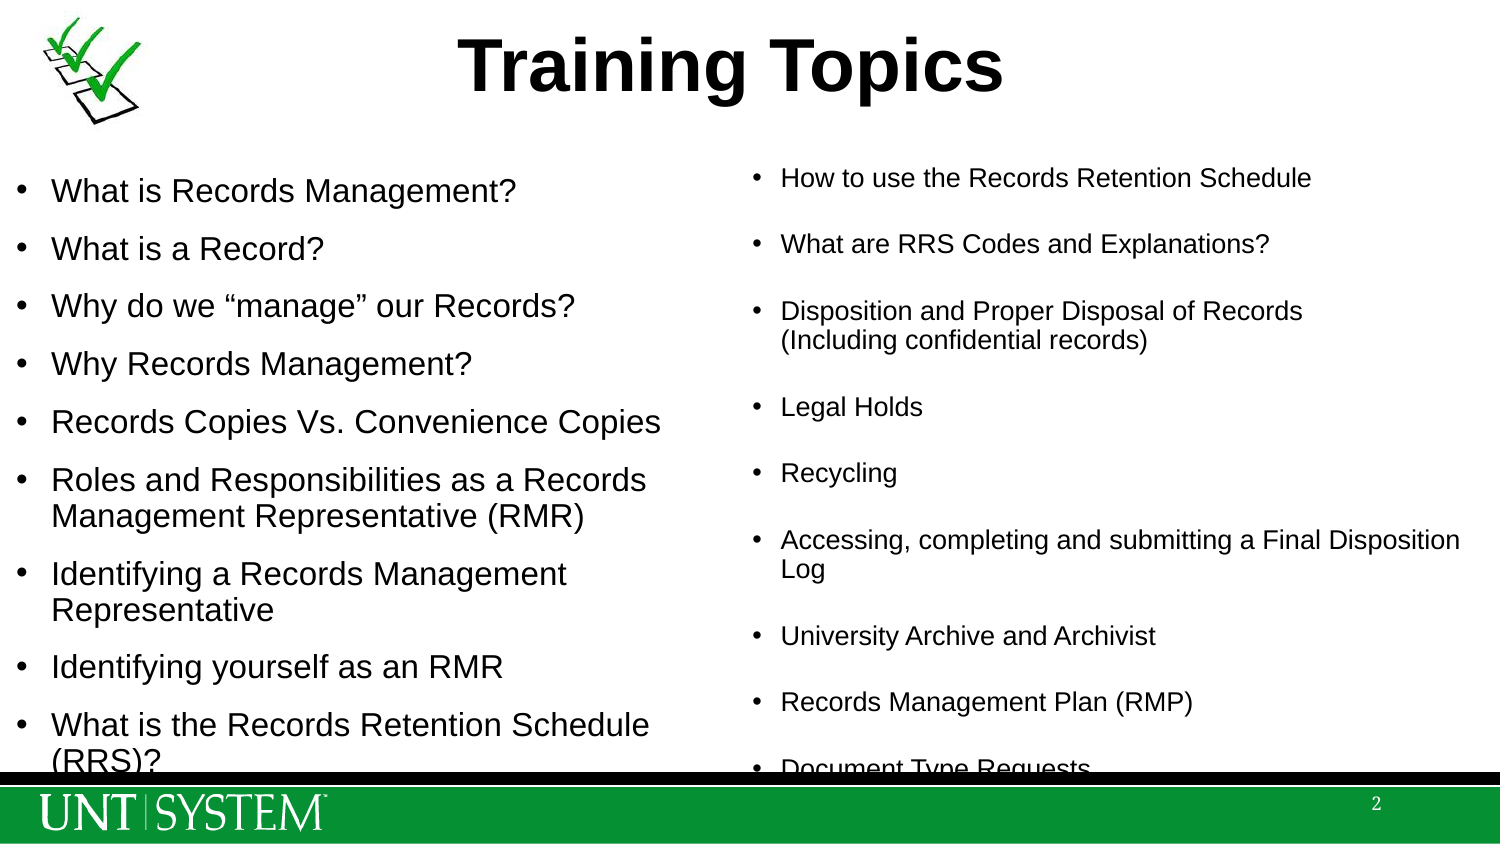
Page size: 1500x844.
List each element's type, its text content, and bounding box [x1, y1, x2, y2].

picture [4, 11, 163, 148]
list How to use the Records Retention Schedule What are RRS Codes and Explanations? Disposition and Proper Disposal of Records (Including confidential records) Legal Holds Recycling Accessing, completing and submitting a Final Disposition Log University Archive and Archivist Records Management Plan (RMP) Document Type Requests [737, 156, 1500, 801]
picture [0, 787, 441, 844]
list What is Records Management? What is a Record? Why do we “manage” our Records? Why Records Management? Records Copies Vs. Convenience Copies Roles and Responsibilities as a Records Management Representative (RMR) Identifying a Records Management Representative Identifying yourself as an RMR What is the Records Retention Schedule (RRS)? [1, 166, 727, 796]
slide_number 2 [1059, 801, 1397, 827]
text_box Training Topics [1, 8, 1463, 114]
